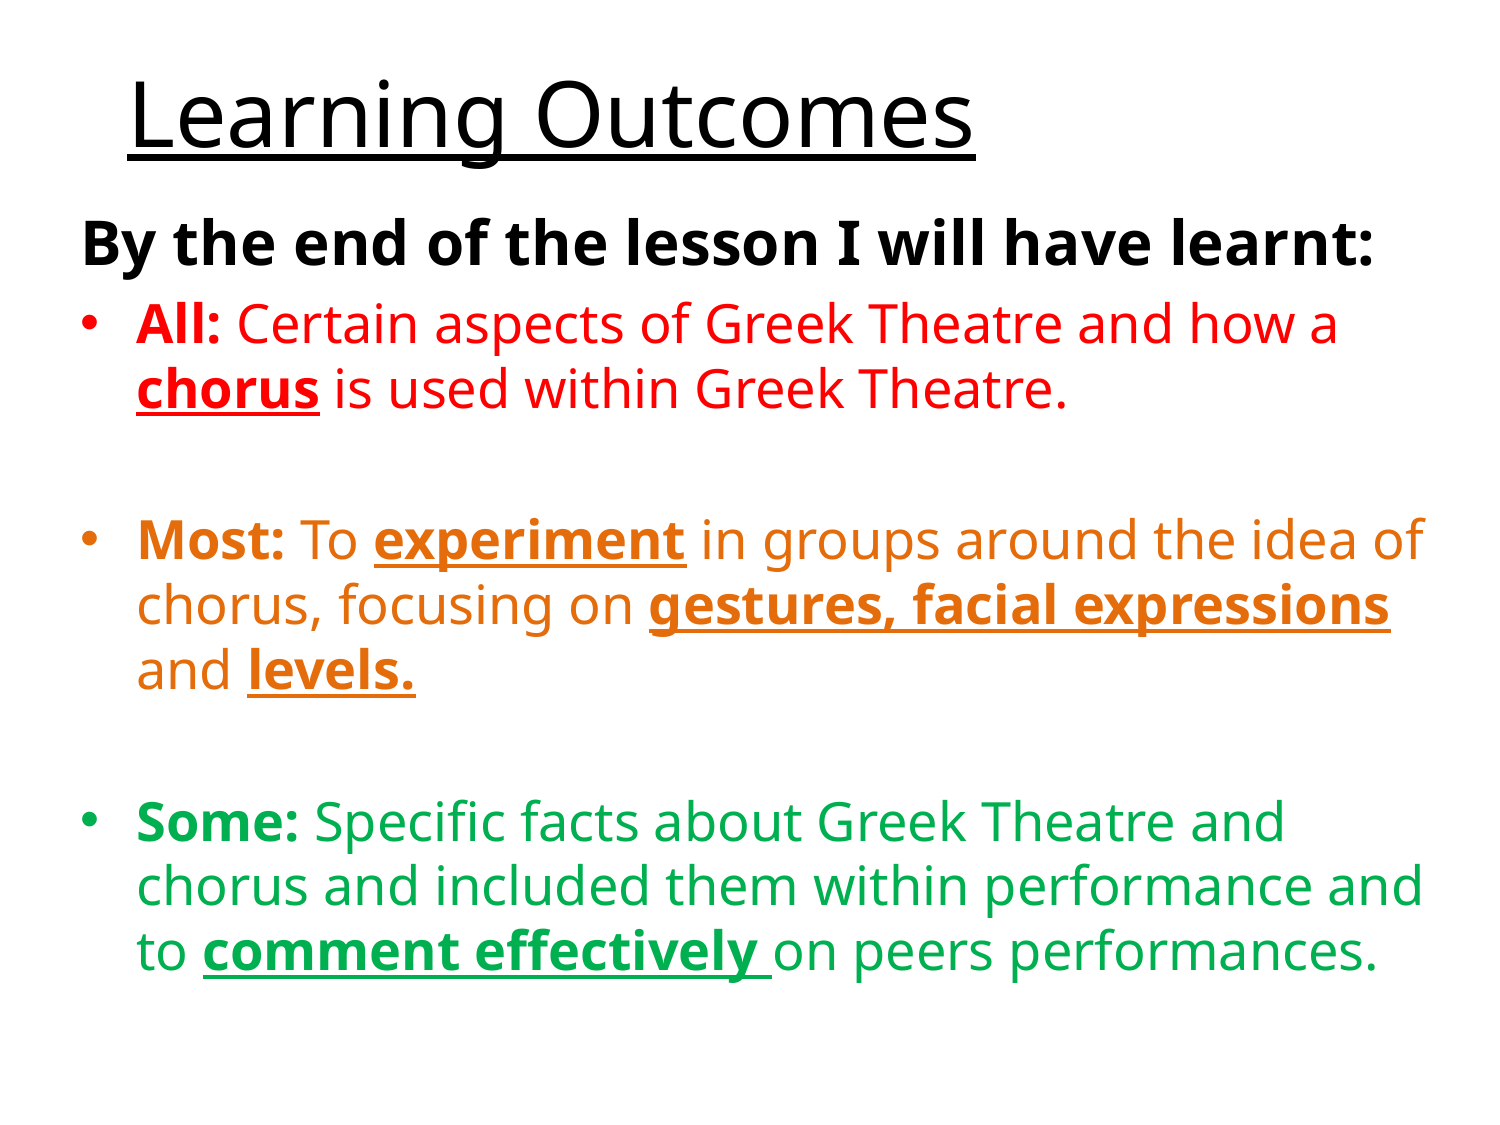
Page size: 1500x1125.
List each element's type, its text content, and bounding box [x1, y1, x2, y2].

list By the end of the lesson I will have learnt: All: Certain aspects of Greek Theatre and how a chorus is used within Greek Theatre. Most: To experiment in groups around the idea of chorus, focusing on gestures, facial expressions and levels. Some: Specific facts about Greek Theatre and chorus and included them within performance and to comment effectively on peers performances. [64, 196, 1447, 1047]
title Learning Outcomes [112, 30, 1432, 191]
